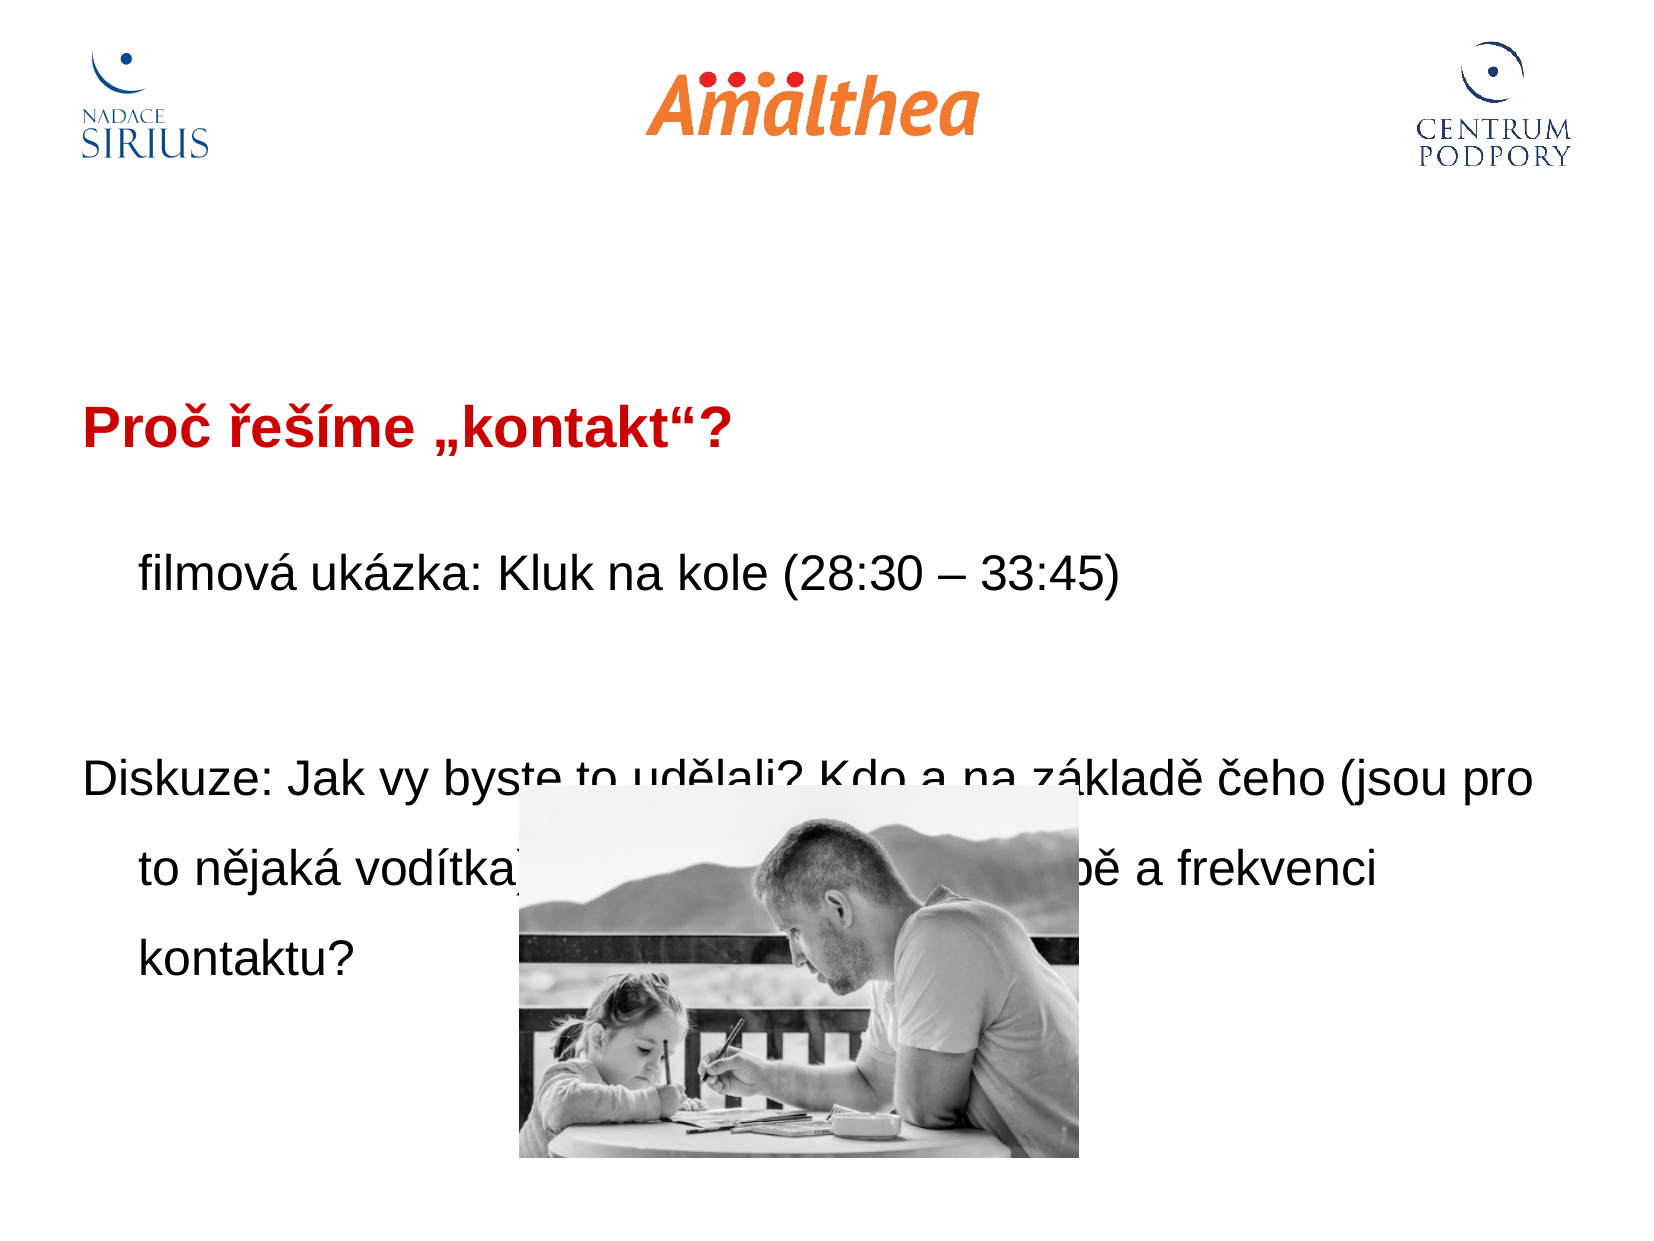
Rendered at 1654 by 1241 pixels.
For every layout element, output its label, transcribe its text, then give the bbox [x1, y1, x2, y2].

picture [519, 785, 1079, 1158]
picture [82, 41, 213, 166]
picture [1417, 41, 1571, 166]
subtitle Proč řešíme „kontakt“? filmová ukázka: Kluk na kole (28:30 – 33:45) Diskuze: Jak vy byste to udělali? Kdo a na základě čeho (jsou pro to nějaká vodítka) u vás rozhoduje o podobě a frekvenci kontaktu? [82, 290, 1571, 1158]
picture [614, 41, 1016, 166]
